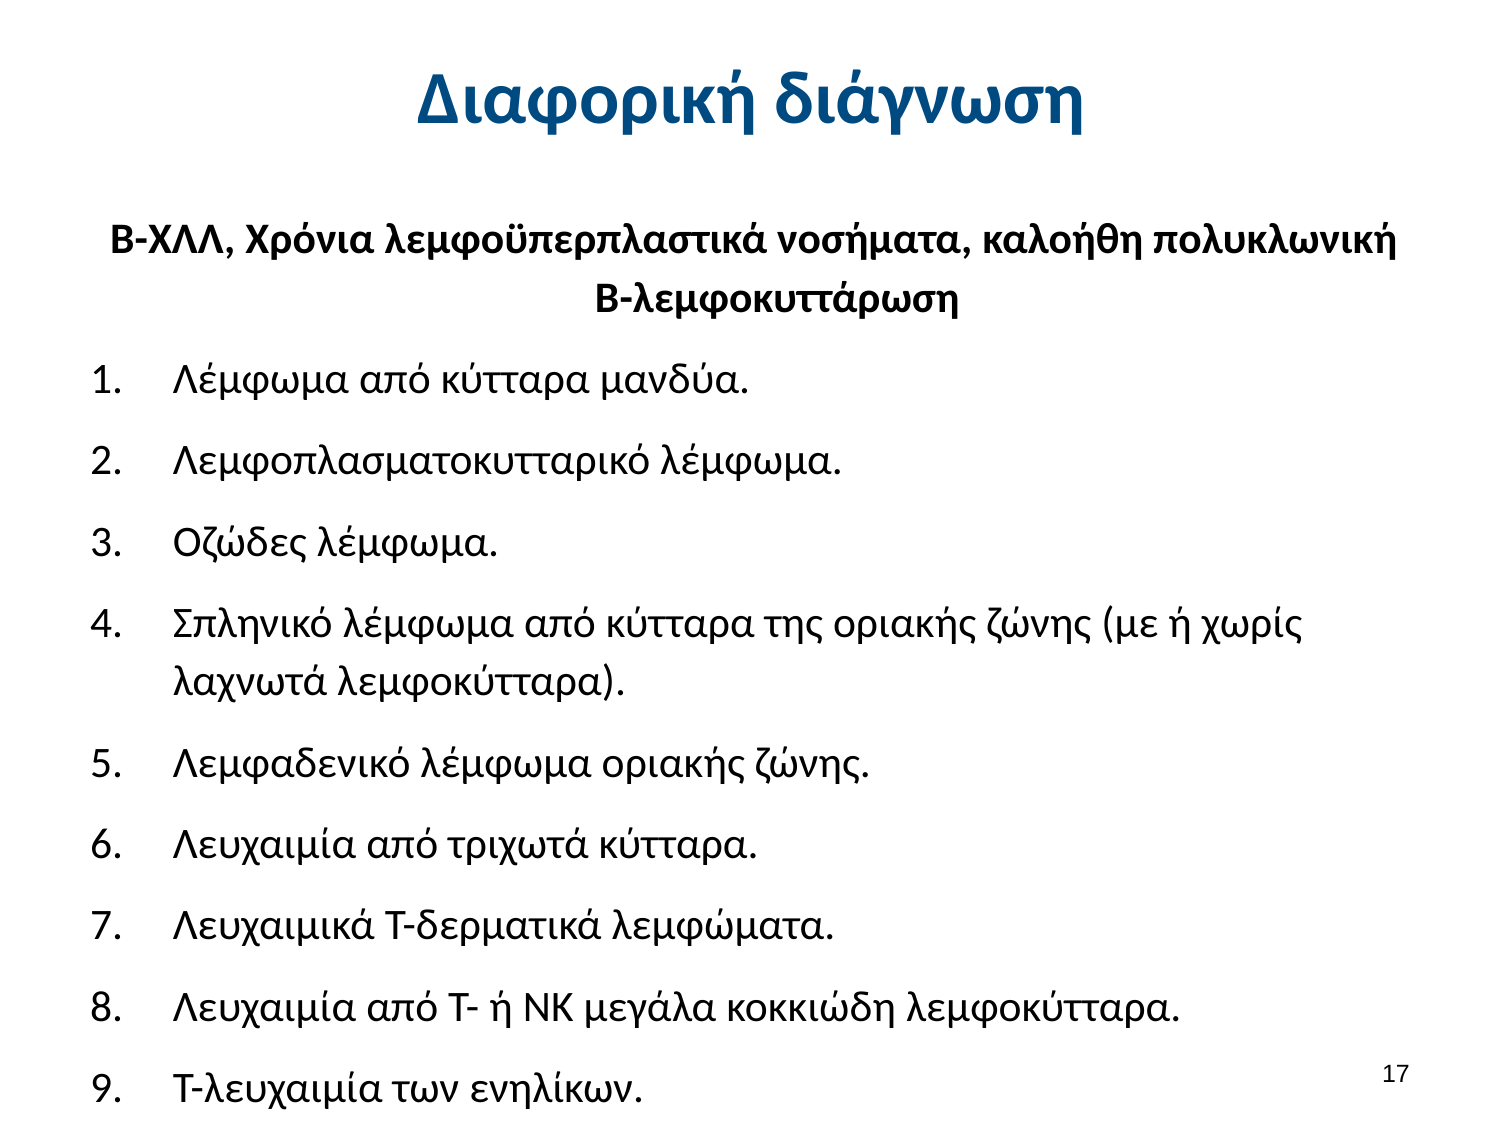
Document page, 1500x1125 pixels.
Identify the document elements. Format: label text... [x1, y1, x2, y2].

title Διαφορική διάγνωση [76, 19, 1427, 169]
list Β-ΧΛΛ, Χρόνια λεμφοϋπερπλαστικά νοσήματα, καλοήθη πολυκλωνική Β-λεμφοκυττάρωση Λέμφωμα από κύτταρα μανδύα. Λεμφοπλασματοκυτταρικό λέμφωμα. Οζώδες λέμφωμα. Σπληνικό λέμφωμα από κύτταρα της οριακής ζώνης (με ή χωρίς λαχνωτά λεμφοκύτταρα). Λεμφαδενικό λέμφωμα οριακής ζώνης. Λευχαιμία από τριχωτά κύτταρα. Λευχαιμικά Τ-δερματικά λεμφώματα. Λευχαιμία από Τ- ή ΝΚ μεγάλα κοκκιώδη λεμφοκύτταρα. Τ-λευχαιμία των ενηλίκων. [75, 196, 1425, 1125]
slide_number 16 [1074, 1042, 1425, 1103]
